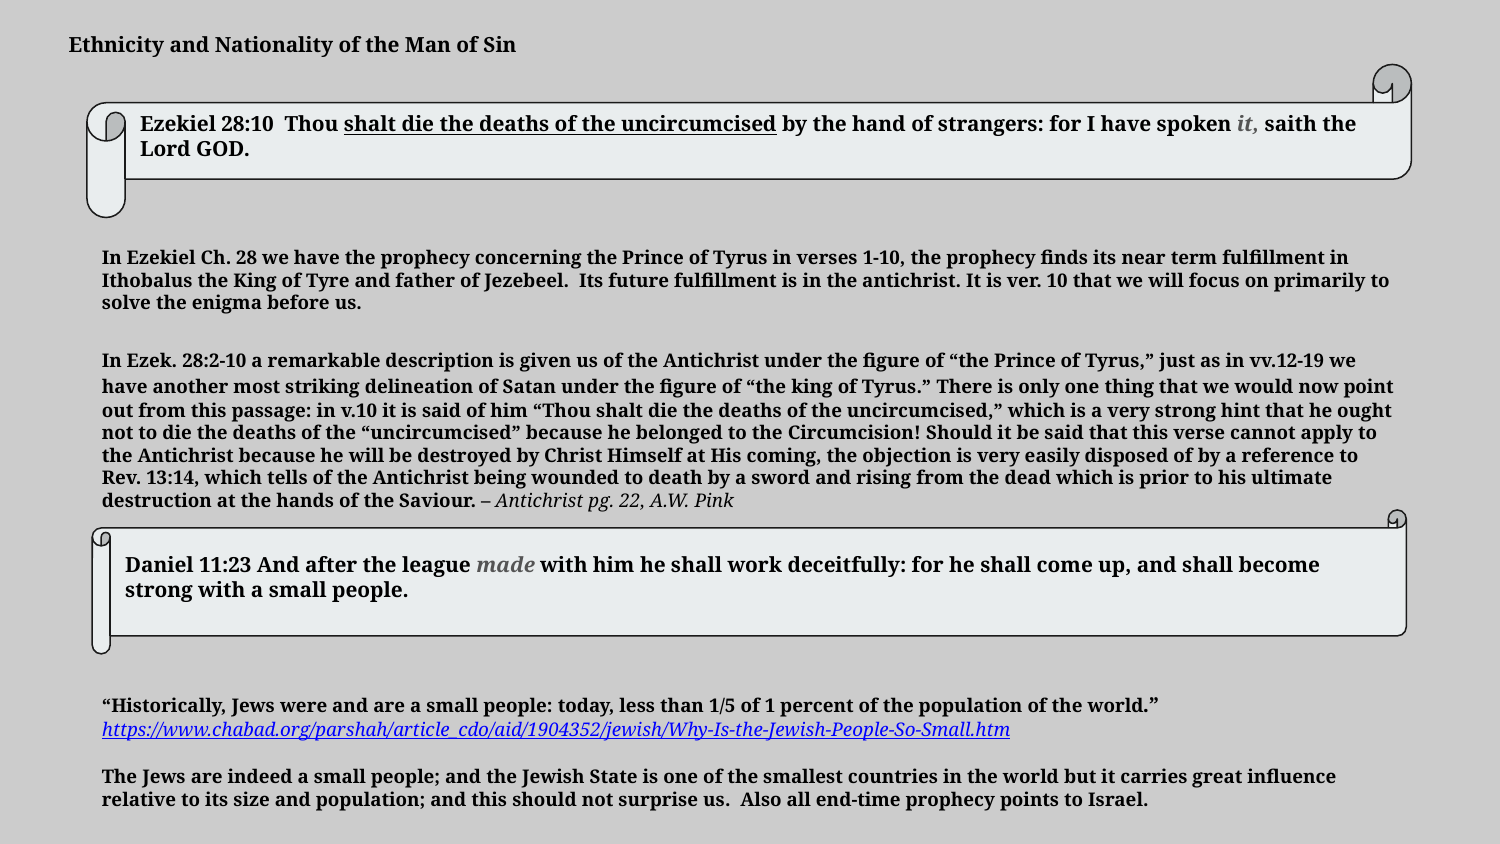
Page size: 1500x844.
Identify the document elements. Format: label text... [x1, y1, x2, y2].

text_box In Ezekiel Ch. 28 we have the prophecy concerning the Prince of Tyrus in verses 1-10, the prophecy finds its near term fulfillment in Ithobalus the King of Tyre and father of Jezebeel. Its future fulfillment is in the antichrist. It is ver. 10 that we will focus on primarily to solve the enigma before us. In Ezek. 28:2-10 a remarkable description is given us of the Antichrist under the figure of “the Prince of Tyrus,” just as in vv.12-19 we have another most striking delineation of Satan under the figure of “the king of Tyrus.” There is only one thing that we would now point out from this passage: in v.10 it is said of him “Thou shalt die the deaths of the uncircumcised,” which is a very strong hint that he ought not to die the deaths of the “uncircumcised” because he belonged to the Circumcision! Should it be said that this verse cannot apply to the Antichrist because he will be destroyed by Christ Himself at His coming, the objection is very easily disposed of by a reference to Rev. 13:14, which tells of the Antichrist being wounded to death by a sword and rising from the dead which is prior to his ultimate destruction at the hands of the Saviour. – Antichrist pg. 22, A.W. Pink “Historically, Jews were and are a small people: today, less than 1/5 of 1 percent of the population of the world.” https://www.chabad.org/parshah/article_cdo/aid/1904352/jewish/Why-Is-the-Jewish-People-So-Small.htm The Jews are indeed a small people; and the Jewish State is one of the smallest countries in the world but it carries great influence relative to its size and population; and this should not surprise us. Also all end-time prophecy points to Israel. [86, 230, 1412, 822]
text_box Ethnicity and Nationality of the Man of Sin [7, 16, 578, 78]
text_box Daniel 11:23 And after the league made with him he shall work deceitfully: for he shall come up, and shall become strong with a small people. [92, 509, 1407, 654]
text_box Ezekiel 28:10 Thou shalt die the deaths of the uncircumcised by the hand of strangers: for I have spoken it, saith the Lord GOD. [86, 64, 1412, 218]
